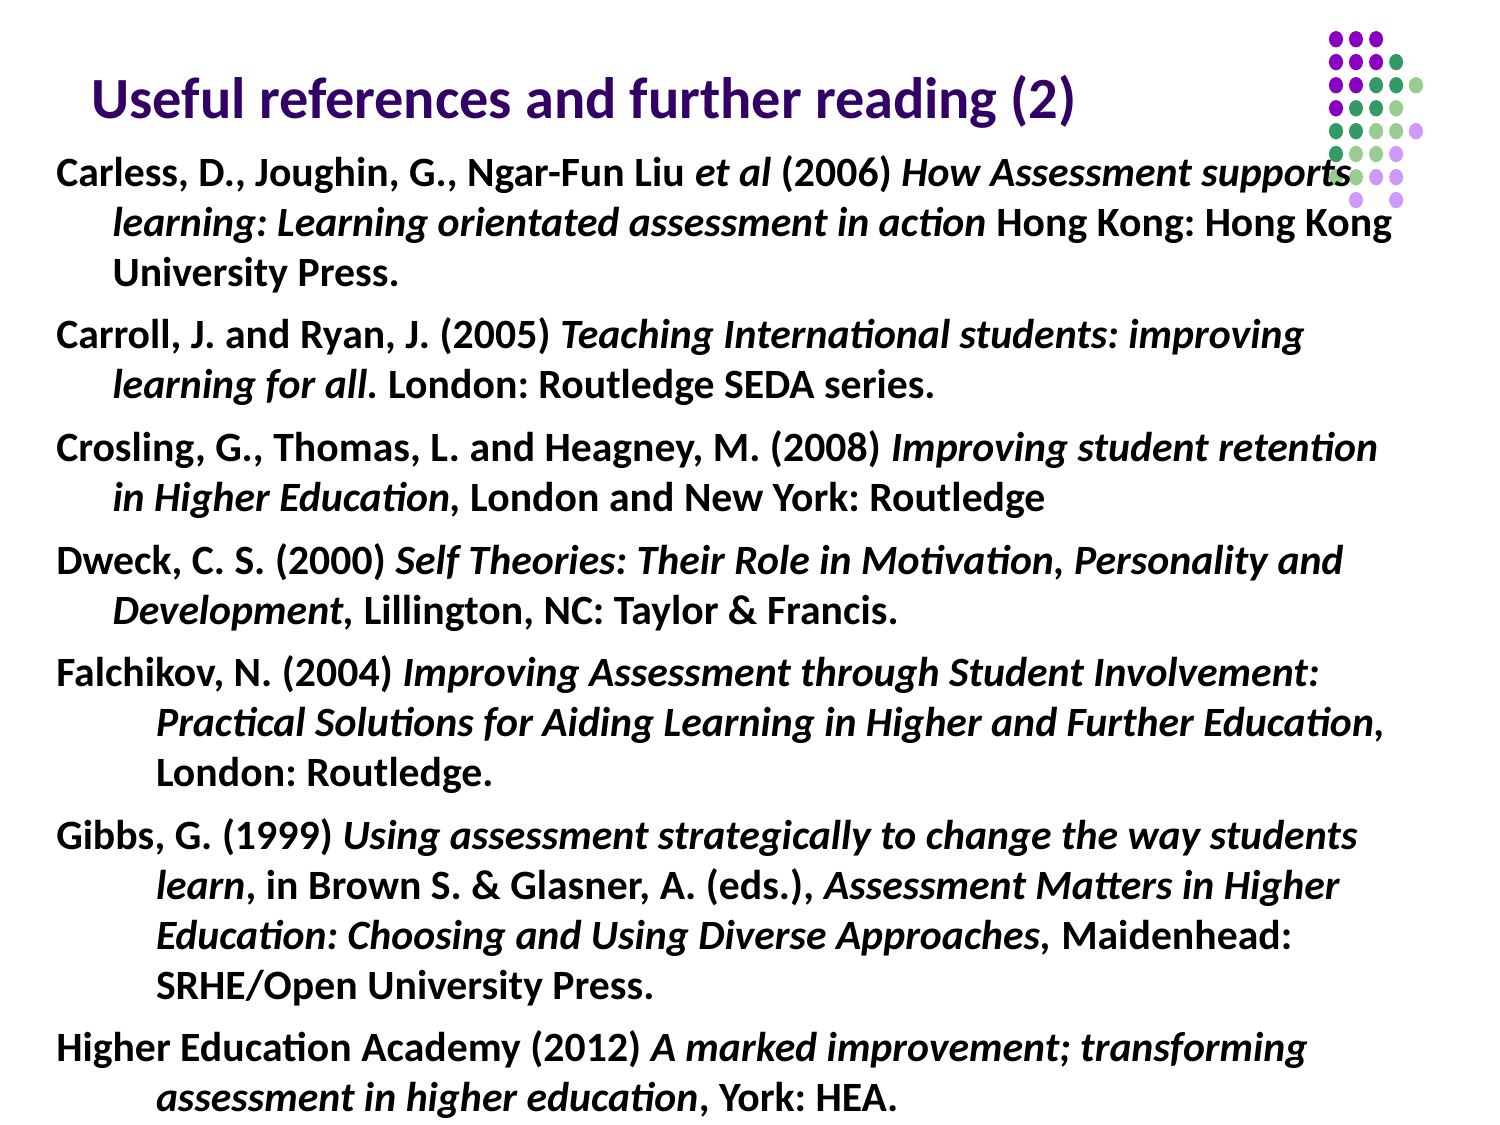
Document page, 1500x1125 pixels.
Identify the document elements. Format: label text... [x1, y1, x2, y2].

list Carless, D., Joughin, G., Ngar-Fun Liu et al (2006) How Assessment supports learning: Learning orientated assessment in action Hong Kong: Hong Kong University Press. Carroll, J. and Ryan, J. (2005) Teaching International students: improving learning for all. London: Routledge SEDA series. Crosling, G., Thomas, L. and Heagney, M. (2008) Improving student retention in Higher Education, London and New York: Routledge Dweck, C. S. (2000) Self Theories: Their Role in Motivation, Personality and Development, Lillington, NC: Taylor & Francis. Falchikov, N. (2004) Improving Assessment through Student Involvement: Practical Solutions for Aiding Learning in Higher and Further Education, London: Routledge. Gibbs, G. (1999) Using assessment strategically to change the way students learn, in Brown S. & Glasner, A. (eds.), Assessment Matters in Higher Education: Choosing and Using Diverse Approaches, Maidenhead: SRHE/Open University Press. Higher Education Academy (2012) A marked improvement; transforming assessment in higher education, York: HEA. [40, 136, 1424, 1018]
title Useful references and further reading (2) [76, 42, 1315, 136]
